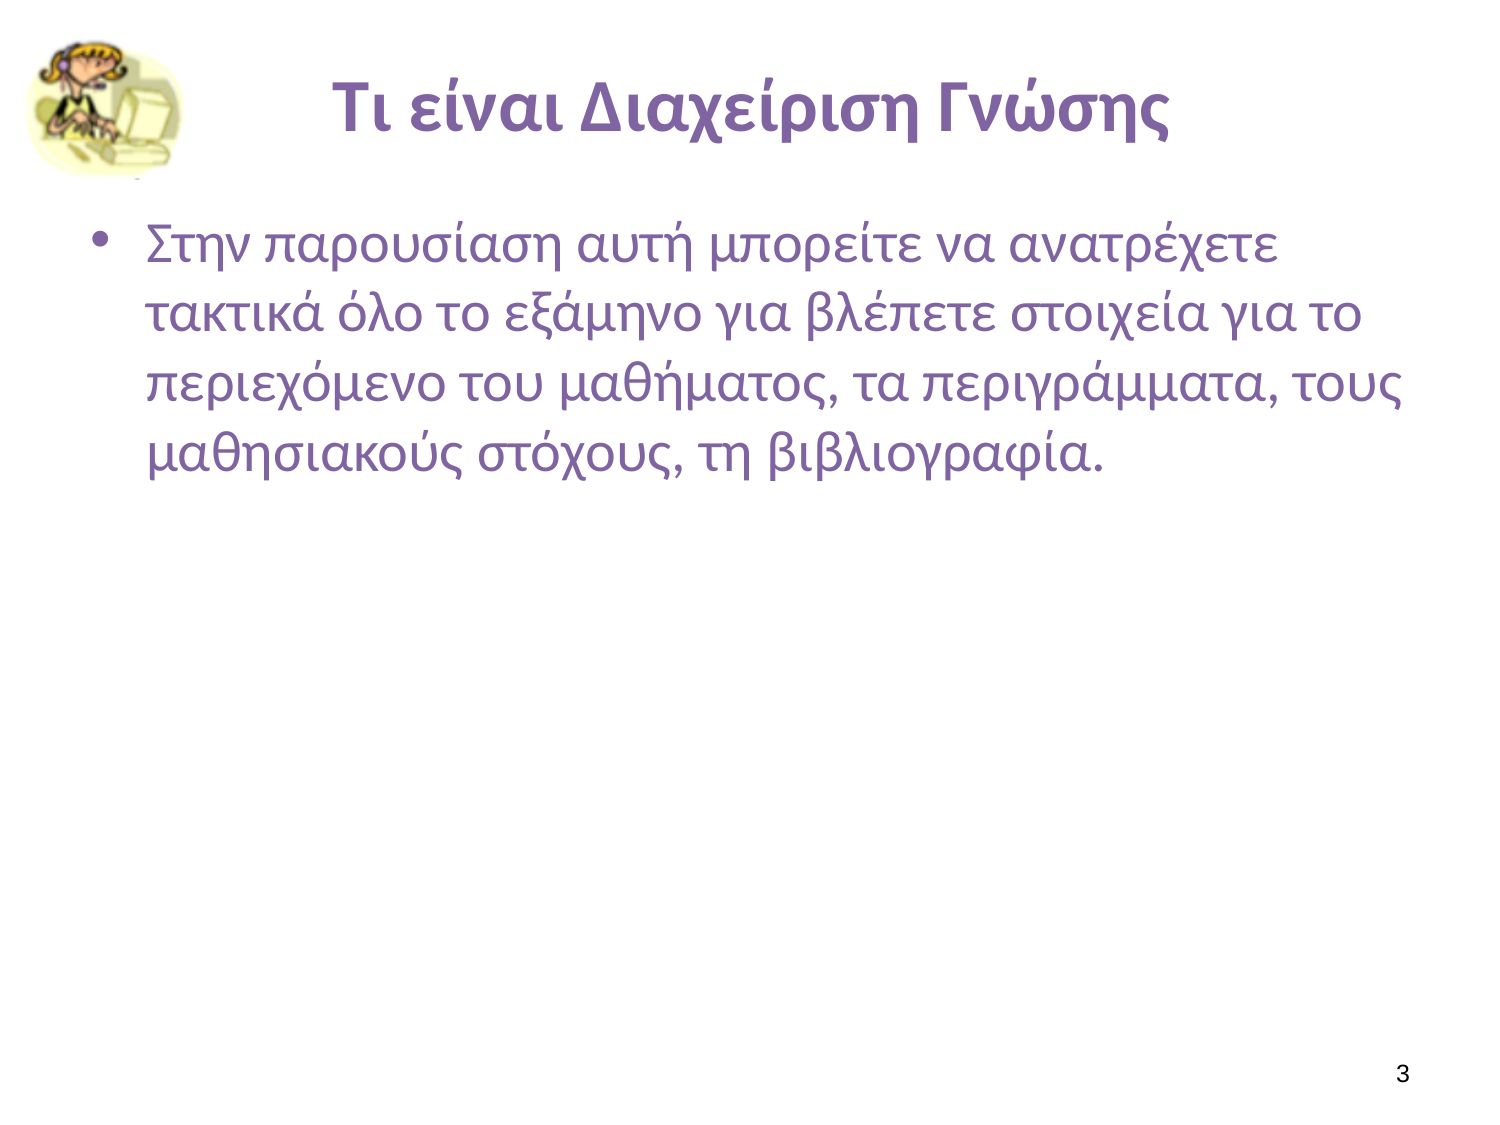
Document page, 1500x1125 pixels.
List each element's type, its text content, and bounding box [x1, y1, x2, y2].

list Στην παρουσίαση αυτή μπορείτε να ανατρέχετε τακτικά όλο το εξάμηνο για βλέπετε στοιχεία για το περιεχόμενο του μαθήματος, τα περιγράμματα, τους μαθησιακούς στόχους, τη βιβλιογραφία. [75, 196, 1425, 1024]
slide_number 2 [1074, 1042, 1425, 1103]
title Τι είναι Διαχείριση Γνώσης [76, 0, 1427, 220]
picture [19, 30, 196, 180]
